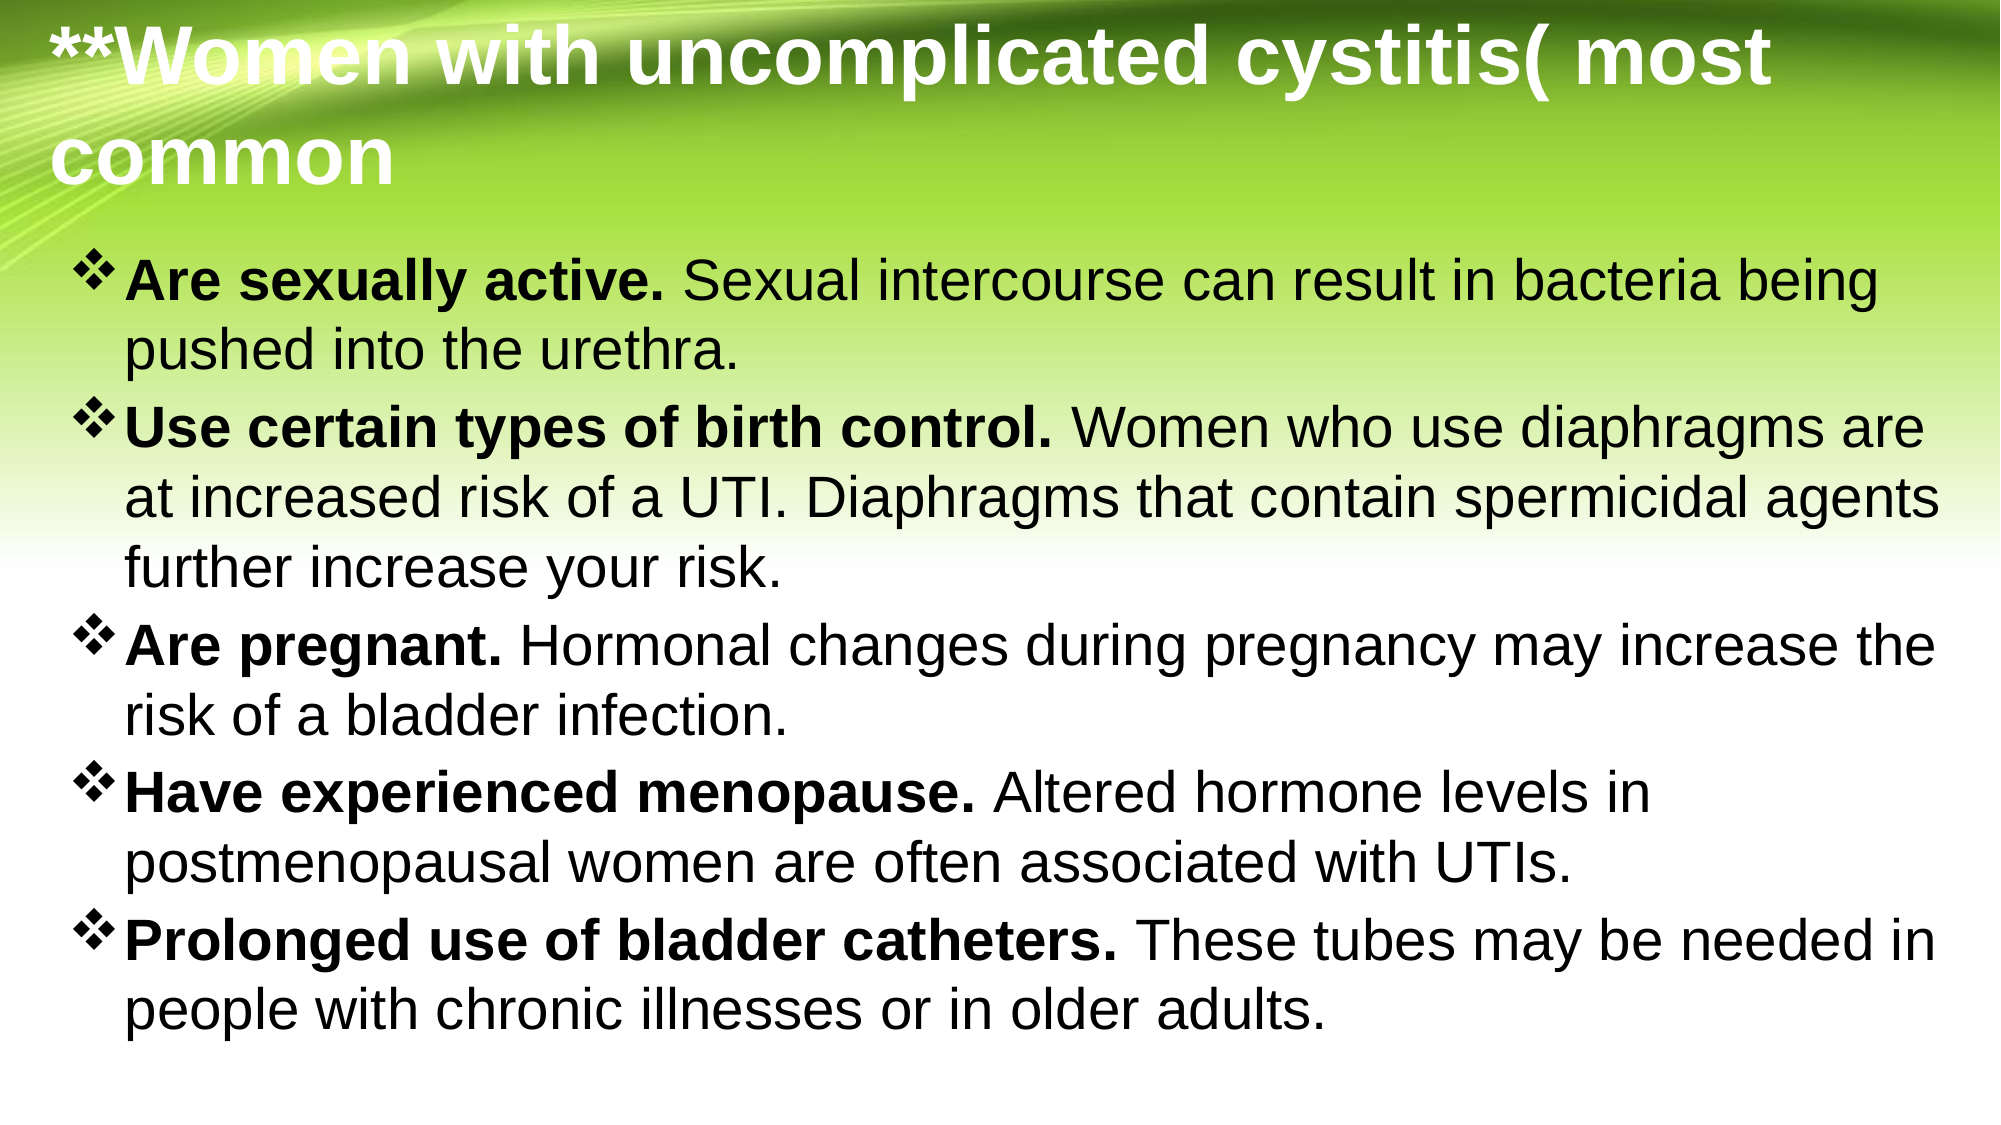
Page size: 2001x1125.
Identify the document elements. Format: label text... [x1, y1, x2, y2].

list Are sexually active. Sexual intercourse can result in bacteria being pushed into the urethra. Use certain types of birth control. Women who use diaphragms are at increased risk of a UTI. Diaphragms that contain spermicidal agents further increase your risk. Are pregnant. Hormonal changes during pregnancy may increase the risk of a bladder infection. Have experienced menopause. Altered hormone levels in postmenopausal women are often associated with UTIs. Prolonged use of bladder catheters. These tubes may be needed in people with chronic illnesses or in older adults. [34, 234, 1959, 1047]
picture [0, 0, 2000, 1125]
title **Women with uncomplicated cystitis( most common [34, 53, 1900, 149]
